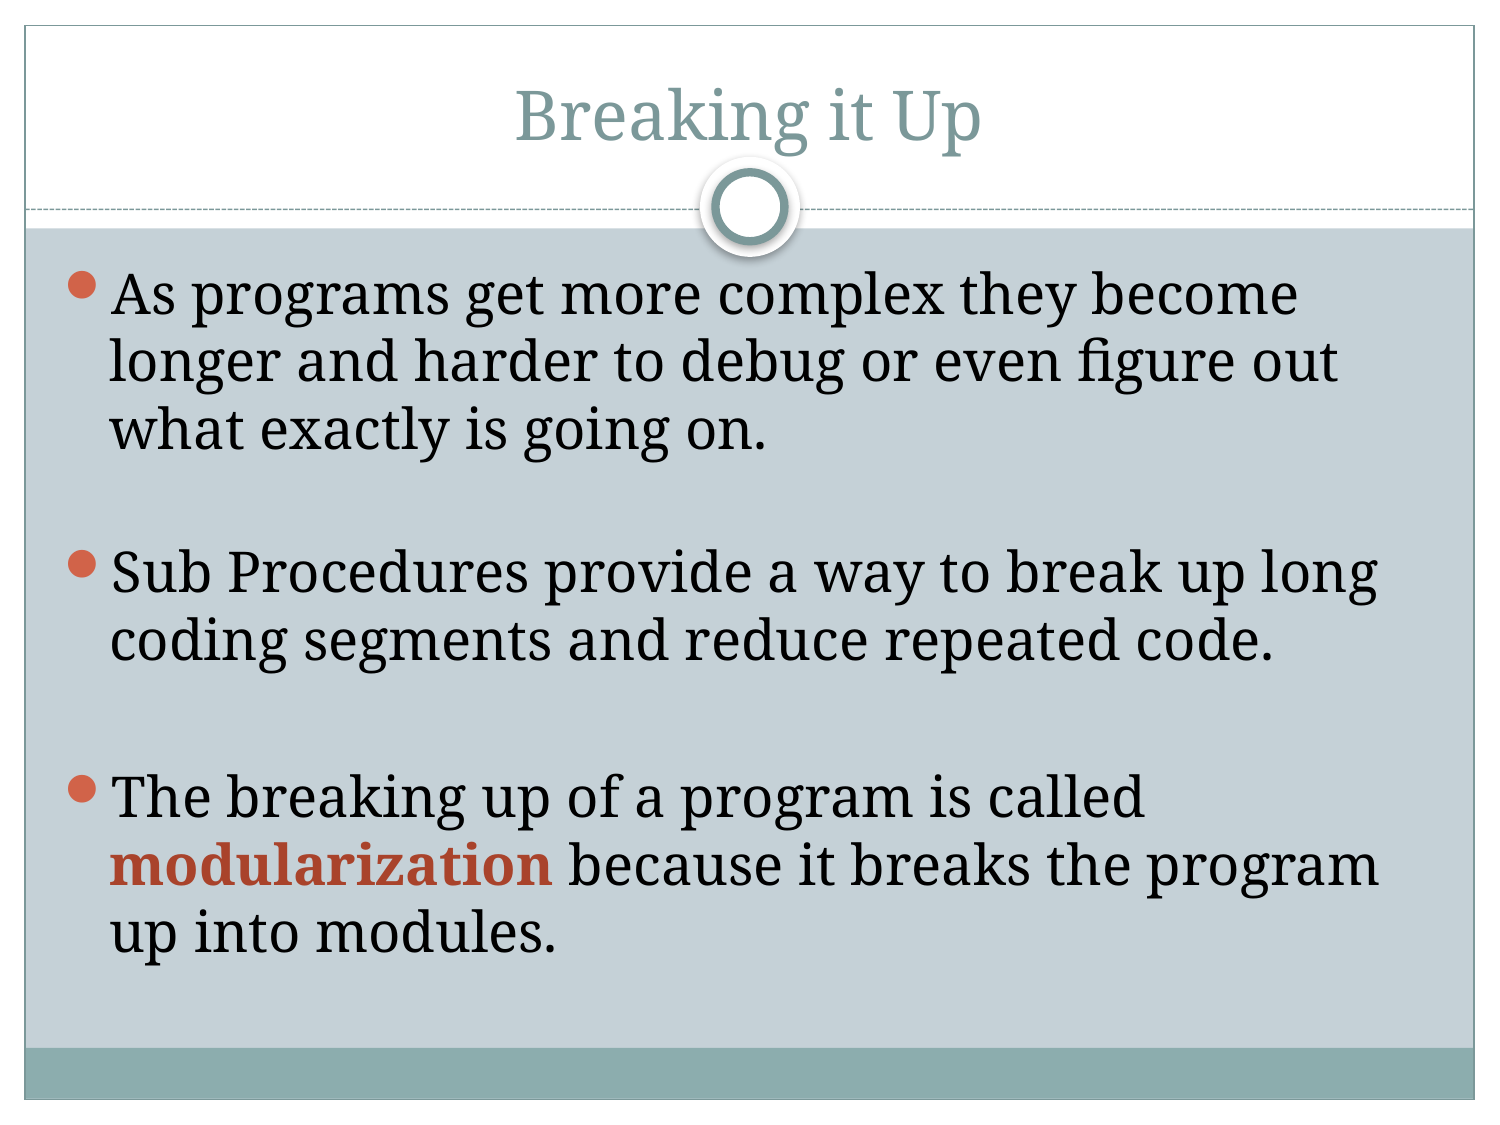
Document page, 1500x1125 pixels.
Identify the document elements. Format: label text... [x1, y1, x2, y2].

title Breaking it Up [49, 37, 1450, 162]
list As programs get more complex they become longer and harder to debug or even figure out what exactly is going on. Sub Procedures provide a way to break up long coding segments and reduce repeated code. The breaking up of a program is called modularization because it breaks the program up into modules. [49, 250, 1445, 1001]
